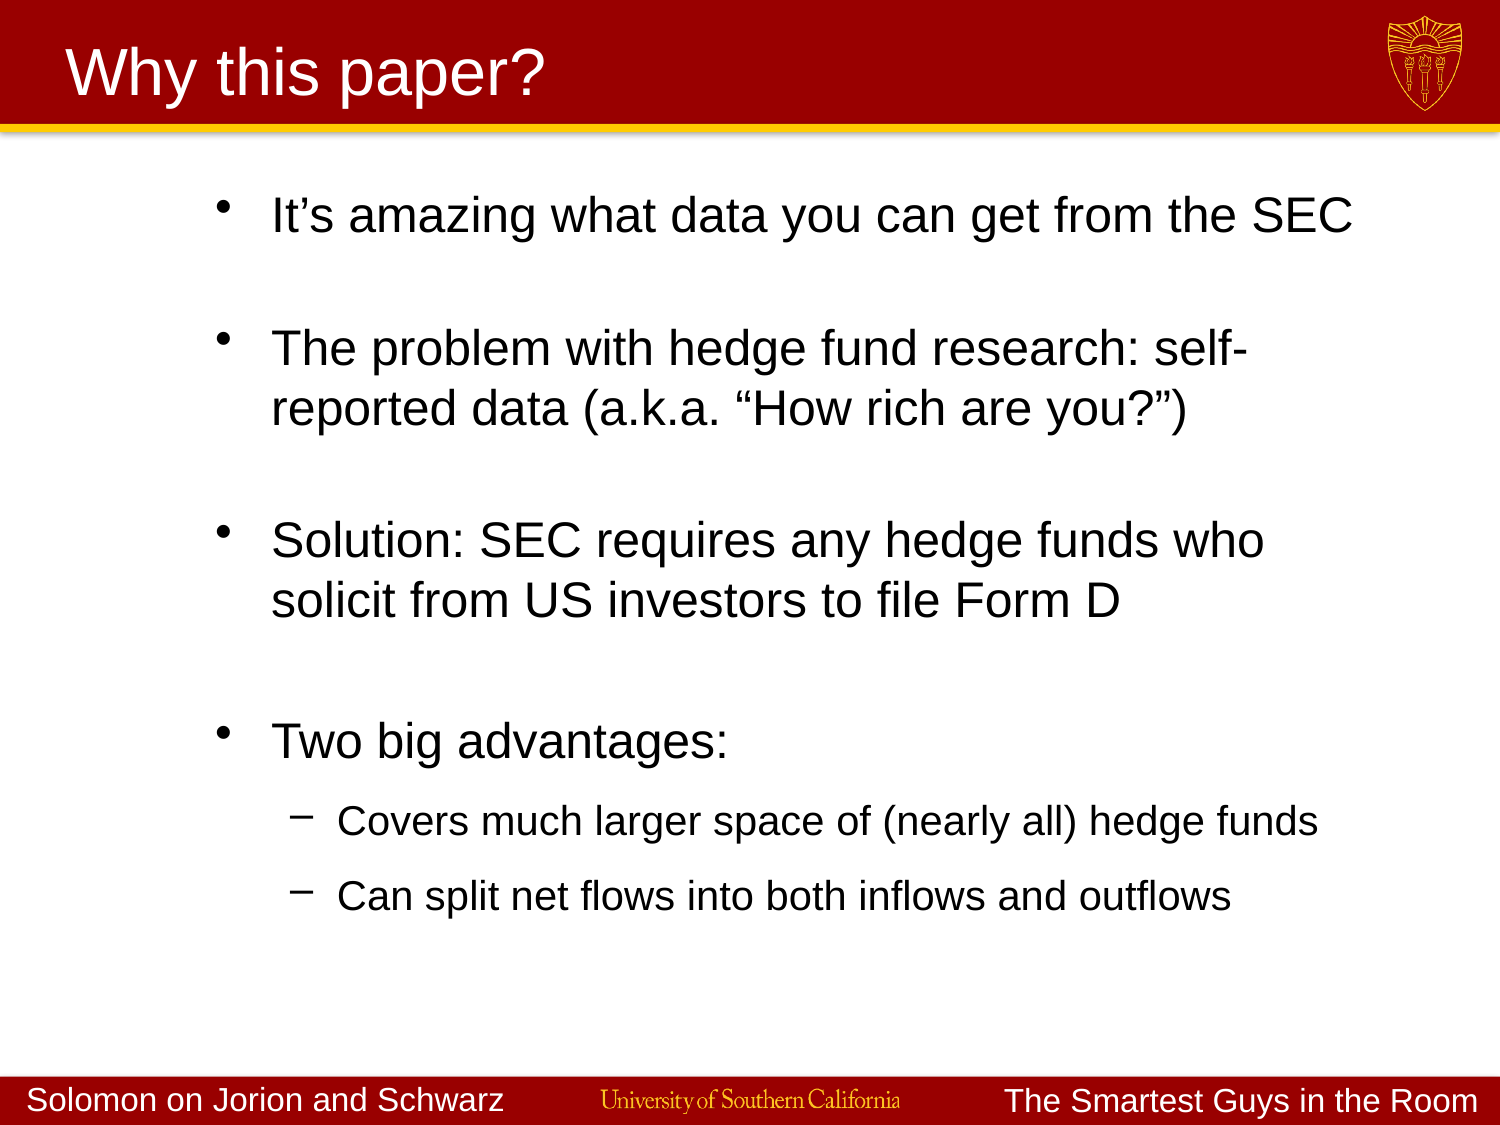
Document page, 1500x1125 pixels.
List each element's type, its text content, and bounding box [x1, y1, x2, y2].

title Why this paper? [49, 24, 1401, 113]
list It’s amazing what data you can get from the SEC The problem with hedge fund research: self-reported data (a.k.a. “How rich are you?”) Solution: SEC requires any hedge funds who solicit from US investors to file Form D Two big advantages: Covers much larger space of (nearly all) hedge funds Can split net flows into both inflows and outflows [199, 174, 1401, 1001]
